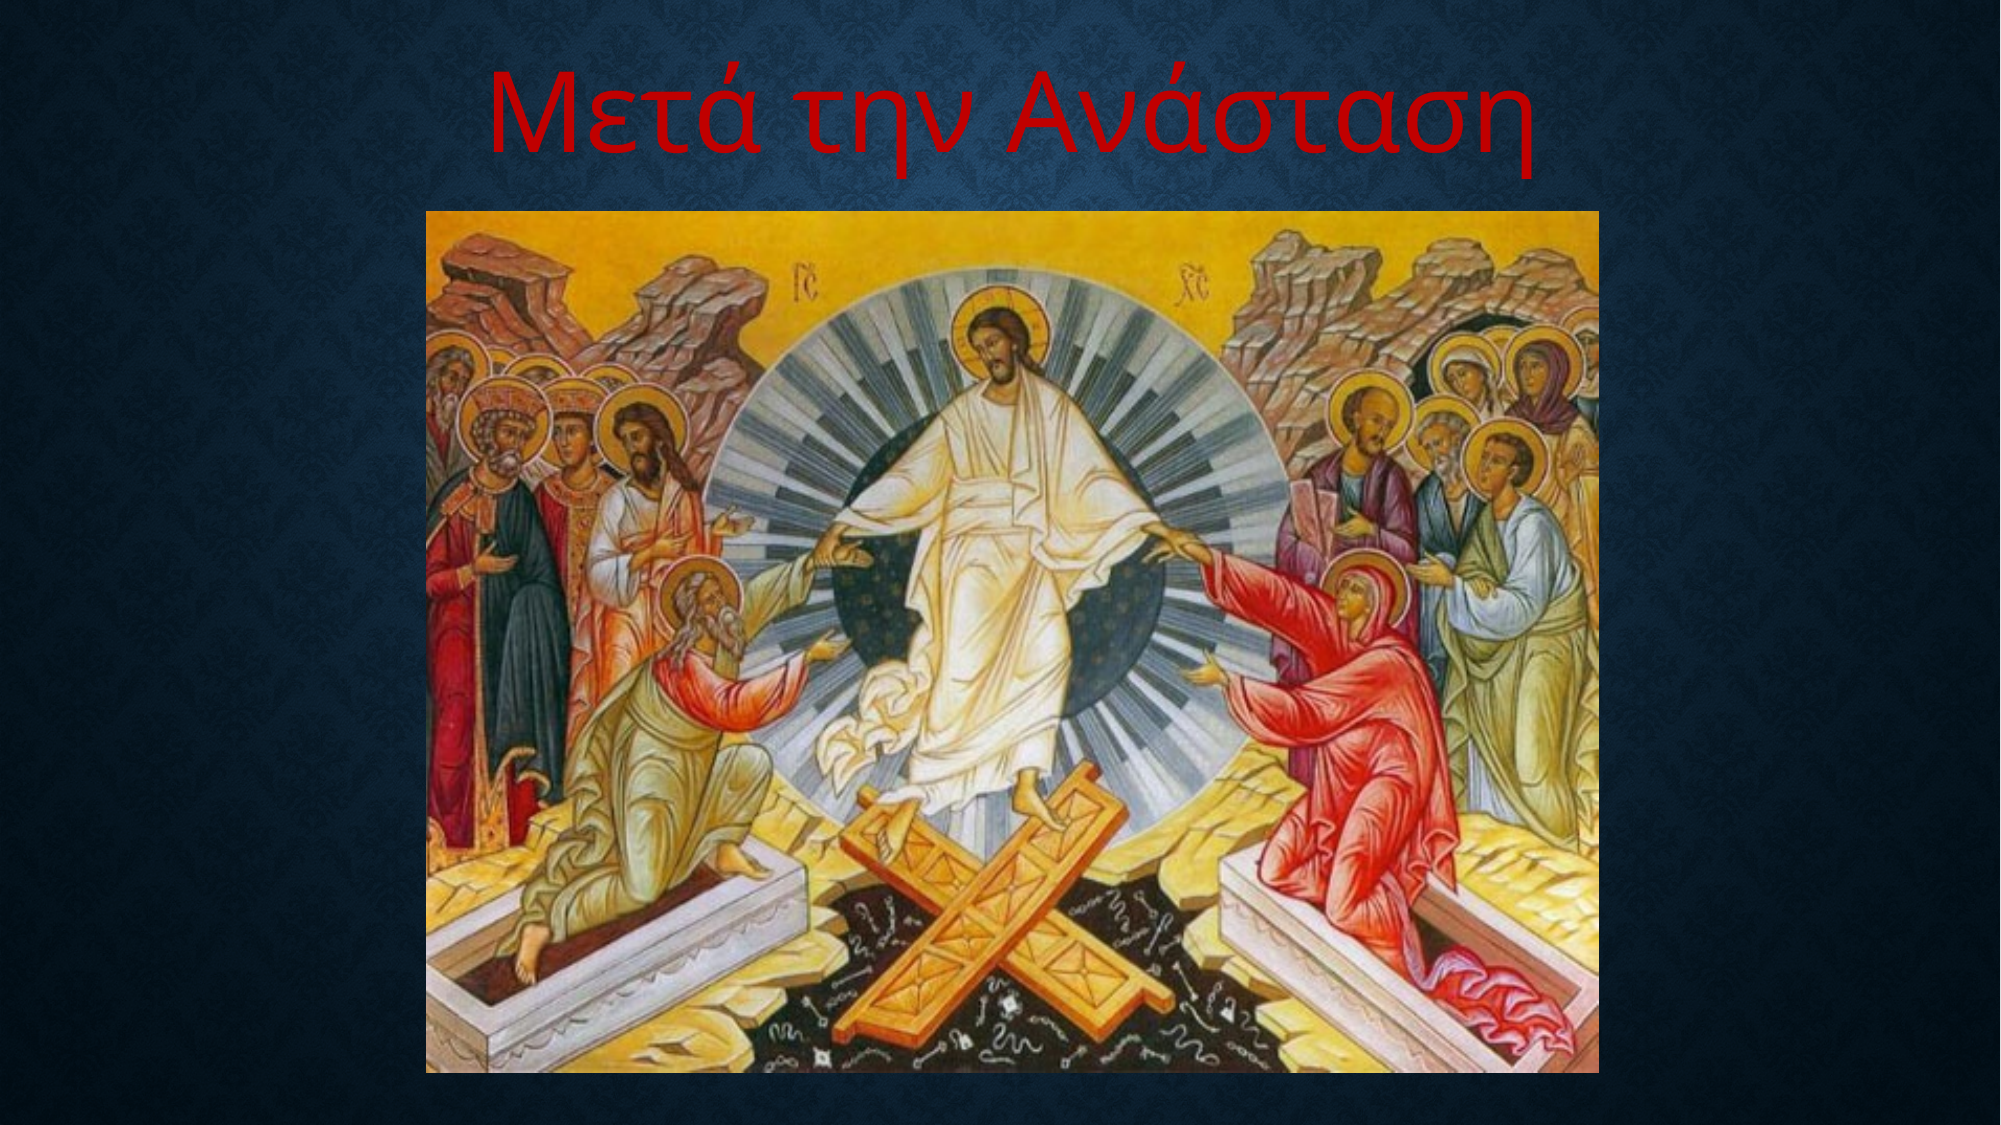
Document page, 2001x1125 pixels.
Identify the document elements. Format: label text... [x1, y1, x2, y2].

picture [425, 211, 1600, 1074]
text_box Μετά την Ανάσταση [468, 32, 1557, 183]
